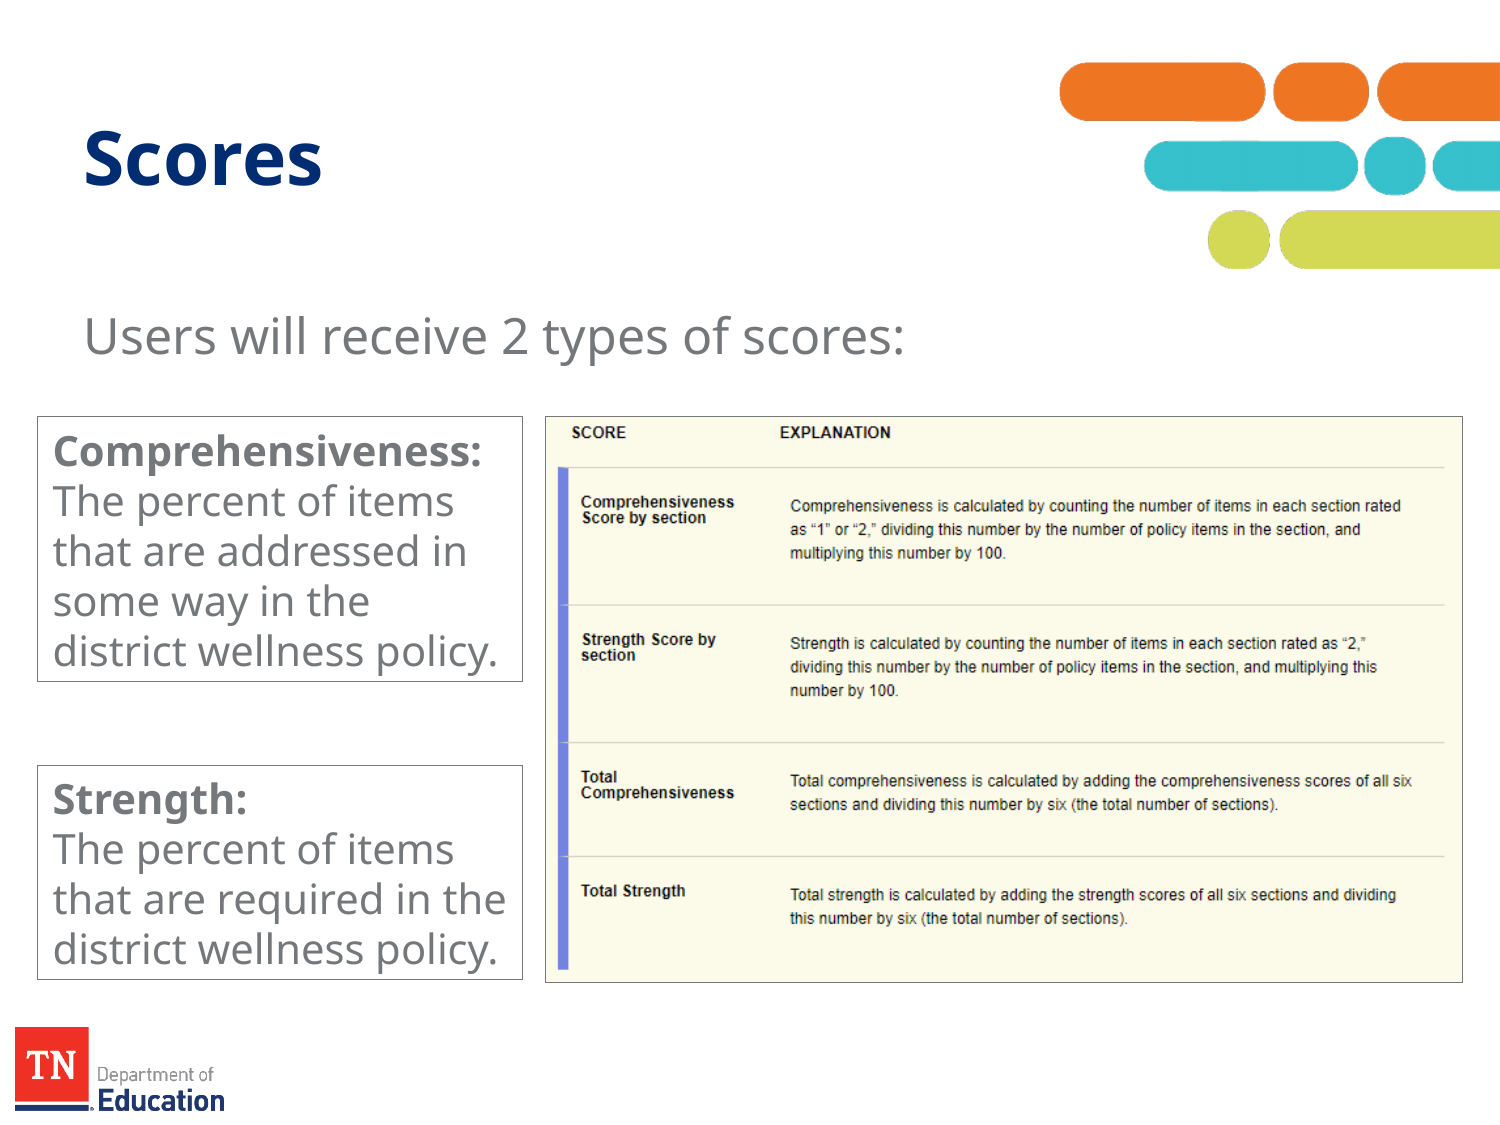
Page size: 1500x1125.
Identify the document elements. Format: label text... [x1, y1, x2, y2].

list Users will receive 2 types of scores: [68, 303, 1023, 377]
text_box Strength: The percent of items that are required in the district wellness policy. [37, 765, 523, 980]
picture [1060, 63, 1500, 269]
picture [545, 416, 1463, 983]
title Scores [68, 59, 1023, 263]
text_box Comprehensiveness: The percent of items that are addressed in some way in the district wellness policy. [37, 416, 523, 682]
picture [15, 1027, 224, 1111]
